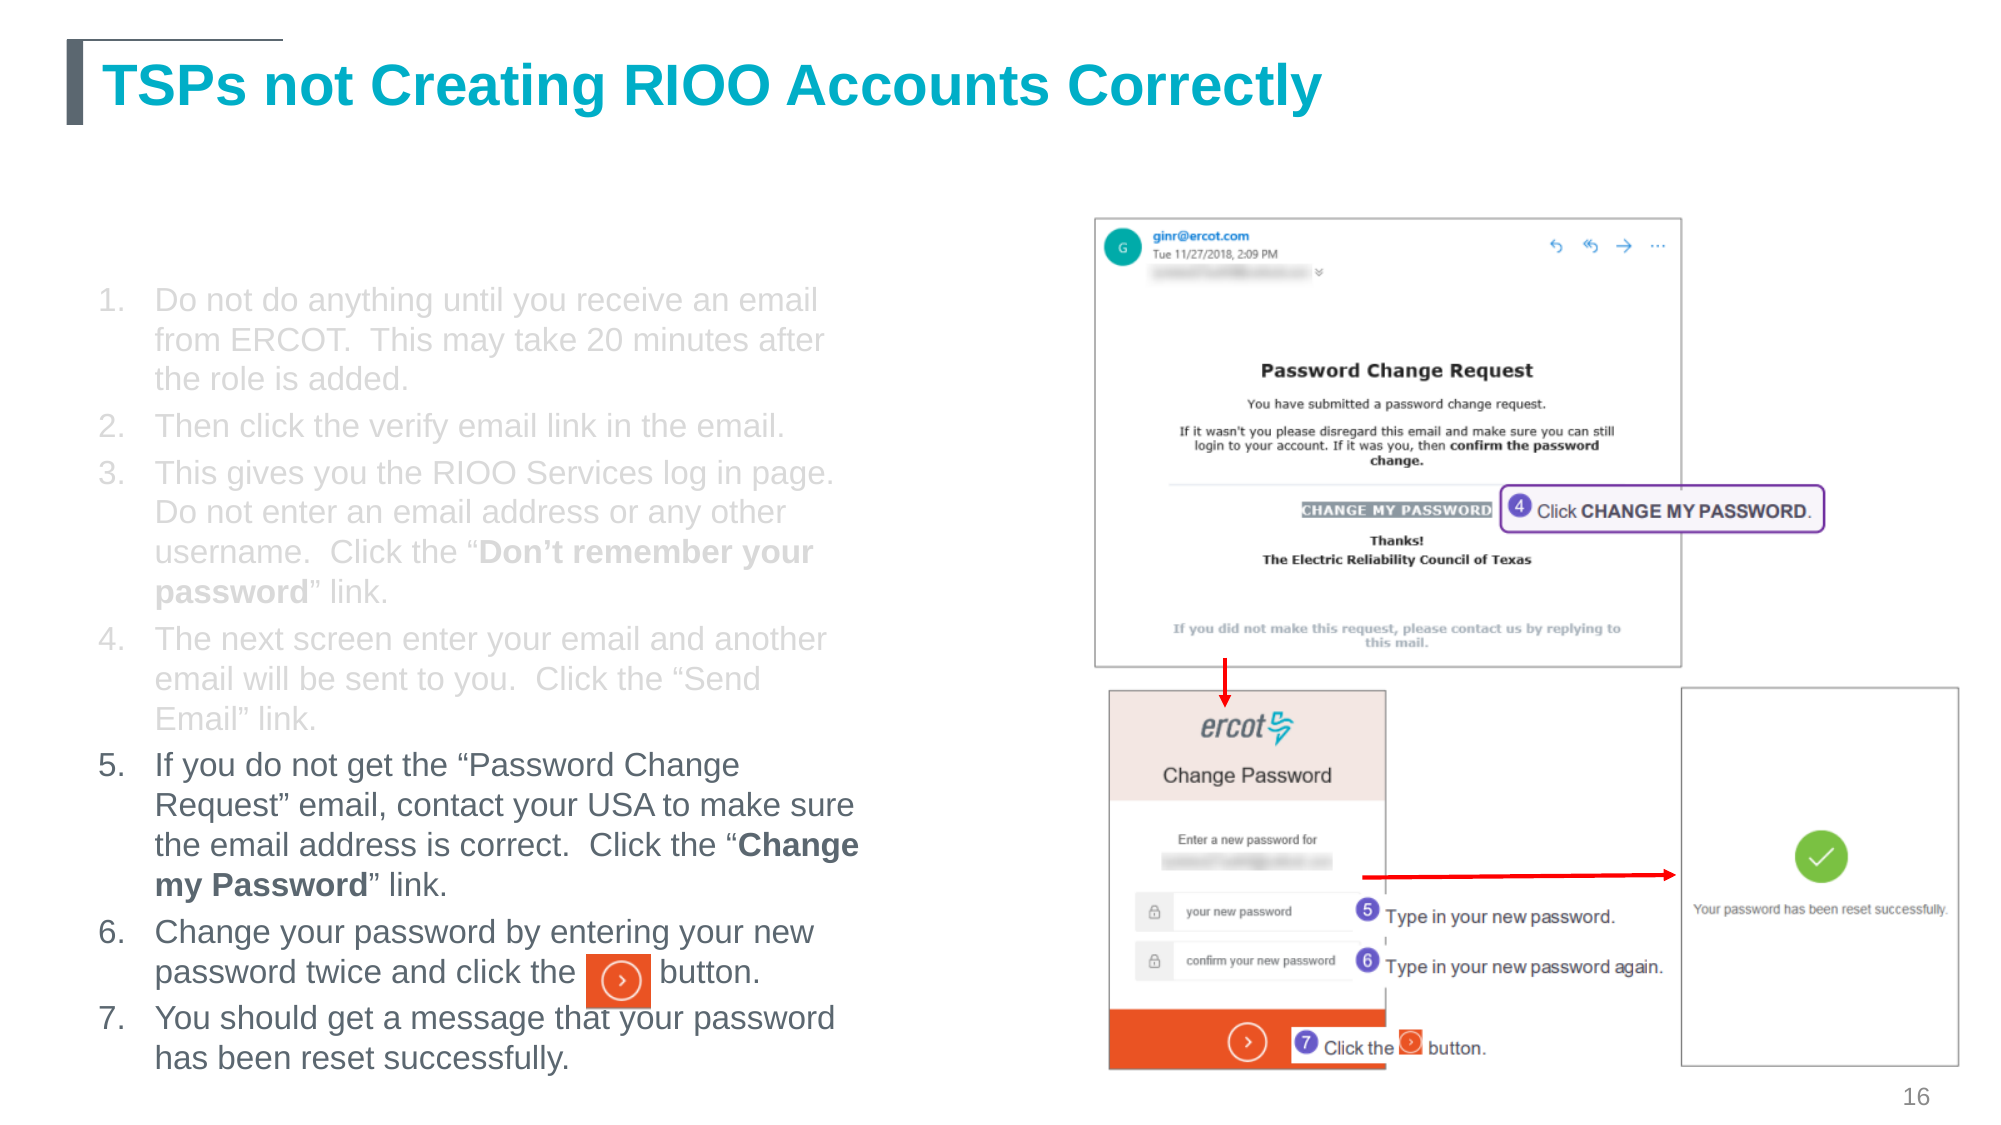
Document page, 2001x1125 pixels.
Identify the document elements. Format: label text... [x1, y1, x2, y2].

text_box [1362, 874, 1670, 878]
list Do not do anything until you receive an email from ERCOT. This may take 20 minutes after the role is added. Then click the verify email link in the email. This gives you the RIOO Services log in page. Do not enter an email address or any other username. Click the “Don’t remember your password” link. The next screen enter your email and another email will be sent to you. Click the “Send Email” link. If you do not get the “Password Change Request” email, contact your USA to make sure the email address is correct. Click the “Change my Password” link. Change your password by entering your new password twice and click the button. You should get a message that your password has been reset successfully. [83, 270, 875, 1113]
picture [1087, 215, 1828, 673]
slide_number 16 [1850, 1070, 1984, 1120]
title TSPs not Creating RIOO Accounts Correctly [87, 39, 1700, 200]
picture [1099, 682, 1972, 1091]
picture [586, 954, 651, 1011]
